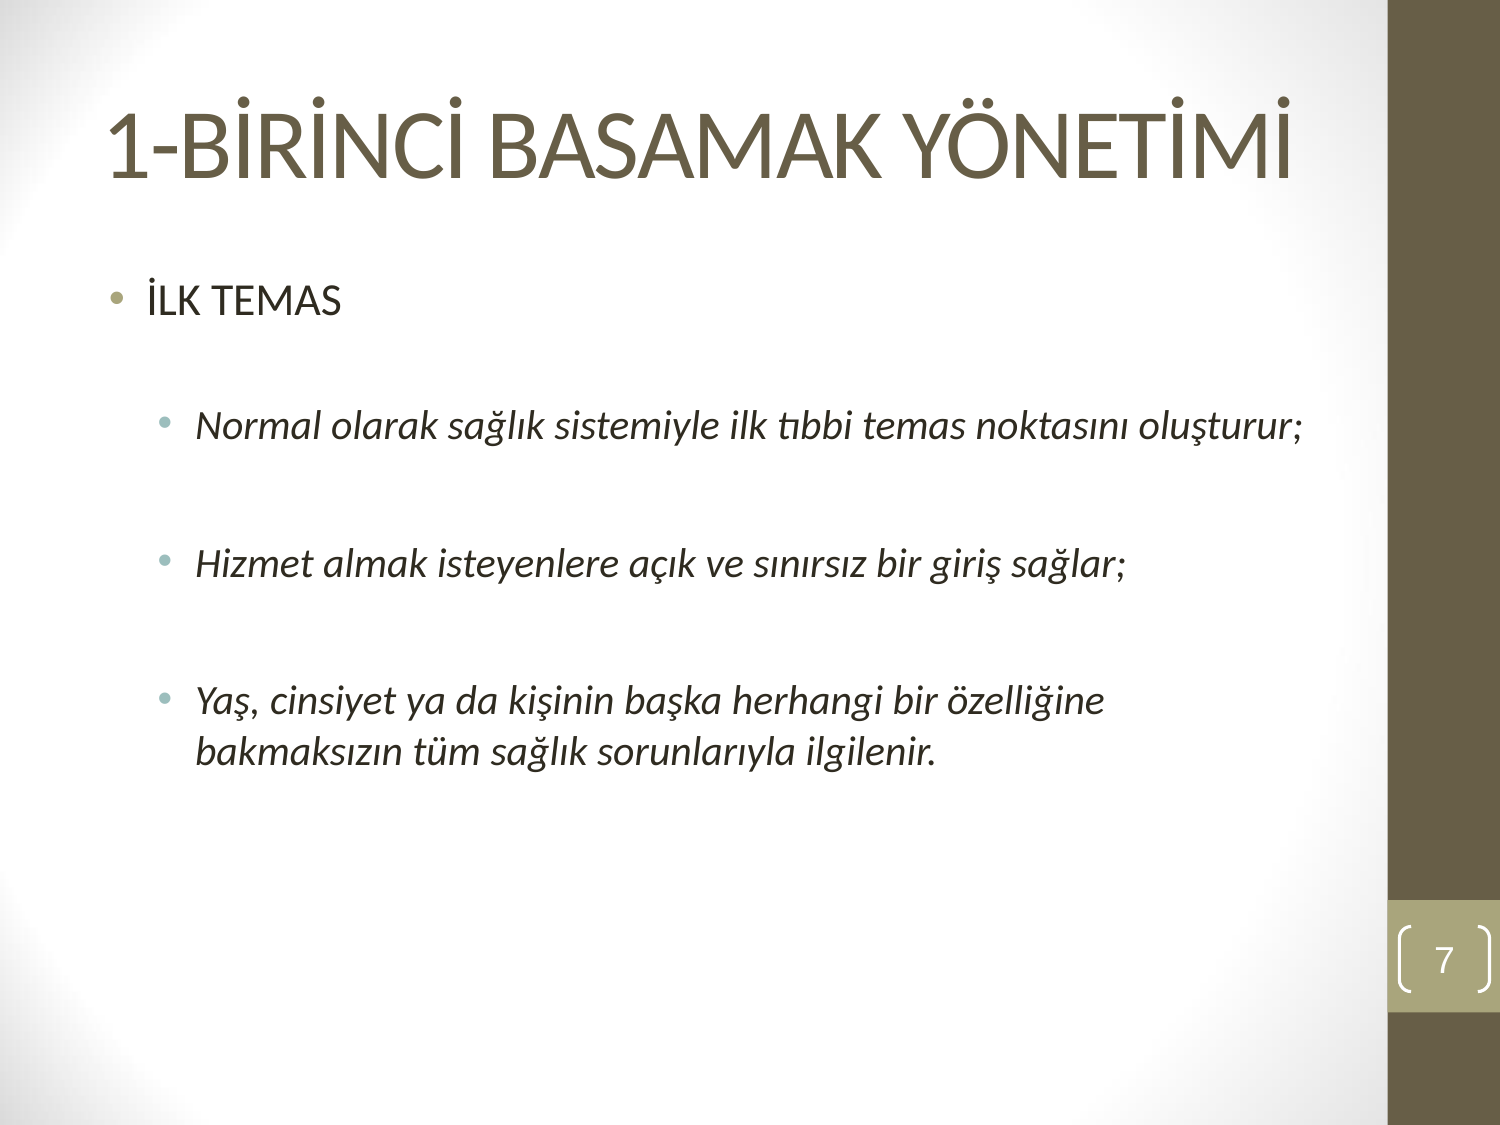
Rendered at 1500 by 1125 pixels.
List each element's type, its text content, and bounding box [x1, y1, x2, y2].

title 1-BİRİNCİ BASAMAK YÖNETİMİ [75, 45, 1325, 233]
picture [0, 0, 1387, 1125]
slide_number 7 [1397, 924, 1492, 994]
list İLK TEMAS Normal olarak sağlık sistemiyle ilk tıbbi temas noktasını oluşturur; Hizmet almak isteyenlere açık ve sınırsız bir giriş sağlar; Yaş, cinsiyet ya da kişinin başka herhangi bir özelliğine bakmaksızın tüm sağlık sorunlarıyla ilgilenir. [75, 262, 1325, 1050]
